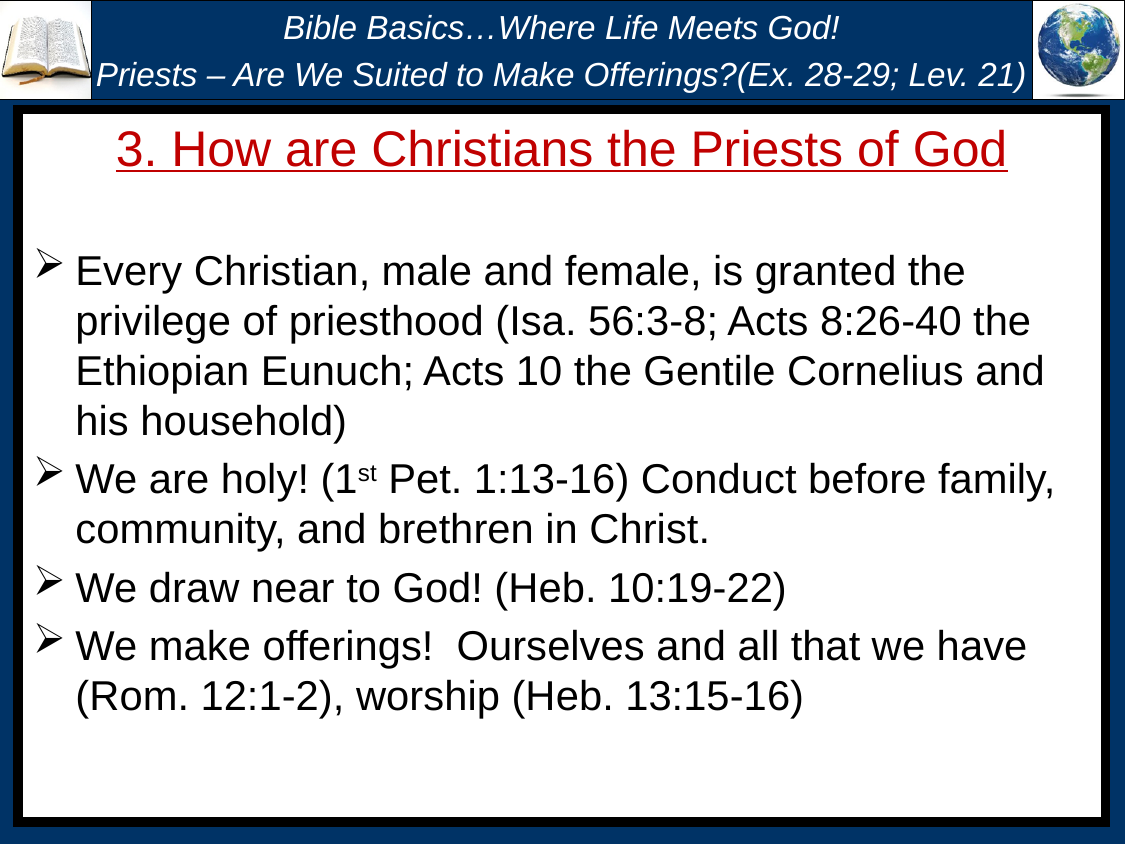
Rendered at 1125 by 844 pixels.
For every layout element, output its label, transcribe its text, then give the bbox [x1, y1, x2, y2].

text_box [0, 0, 1125, 100]
list 3. How are Christians the Priests of God Every Christian, male and female, is granted the privilege of priesthood (Isa. 56:3-8; Acts 8:26-40 the Ethiopian Eunuch; Acts 10 the Gentile Cornelius and his household) We are holy! (1st Pet. 1:13-16) Conduct before family, community, and brethren in Christ. We draw near to God! (Heb. 10:19-22) We make offerings! Ourselves and all that we have (Rom. 12:1-2), worship (Heb. 13:15-16) [18, 109, 1106, 822]
